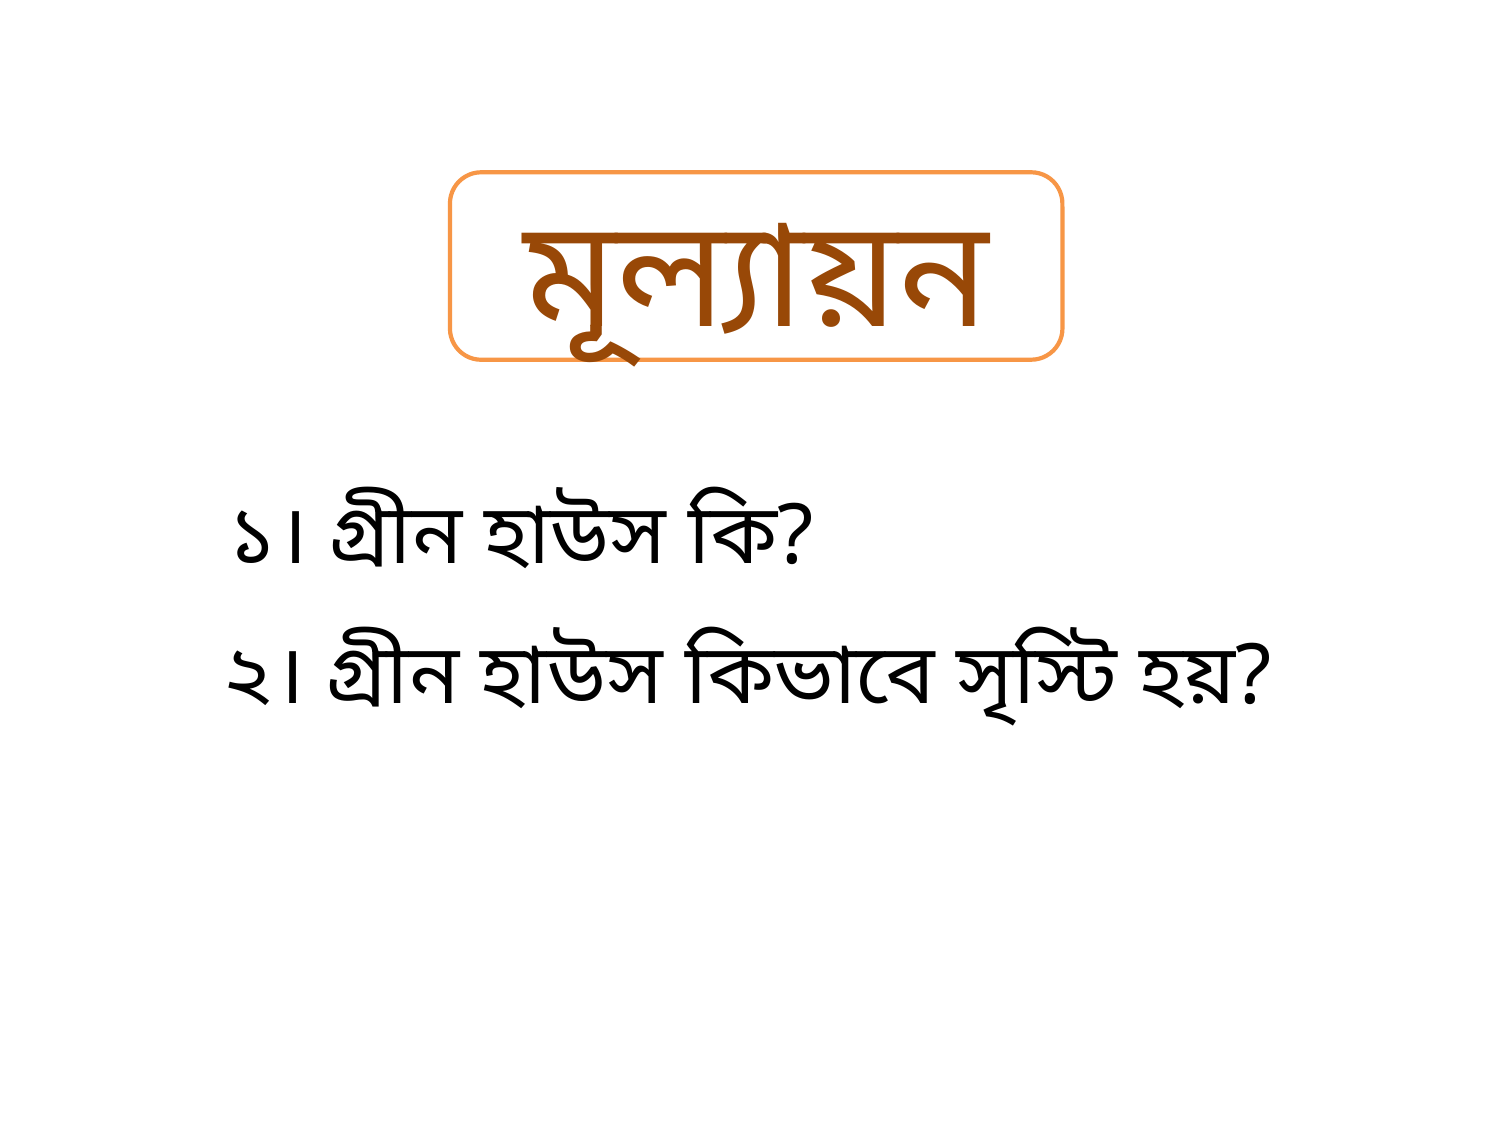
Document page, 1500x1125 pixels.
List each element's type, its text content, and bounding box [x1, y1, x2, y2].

text_box মূল্যায়ন [447, 170, 1065, 362]
text_box ২। গ্রীন হাউস কিভাবে সৃস্টি হয়? [187, 612, 1463, 828]
text_box ১। গ্রীন হাউস কি? [212, 472, 1425, 612]
